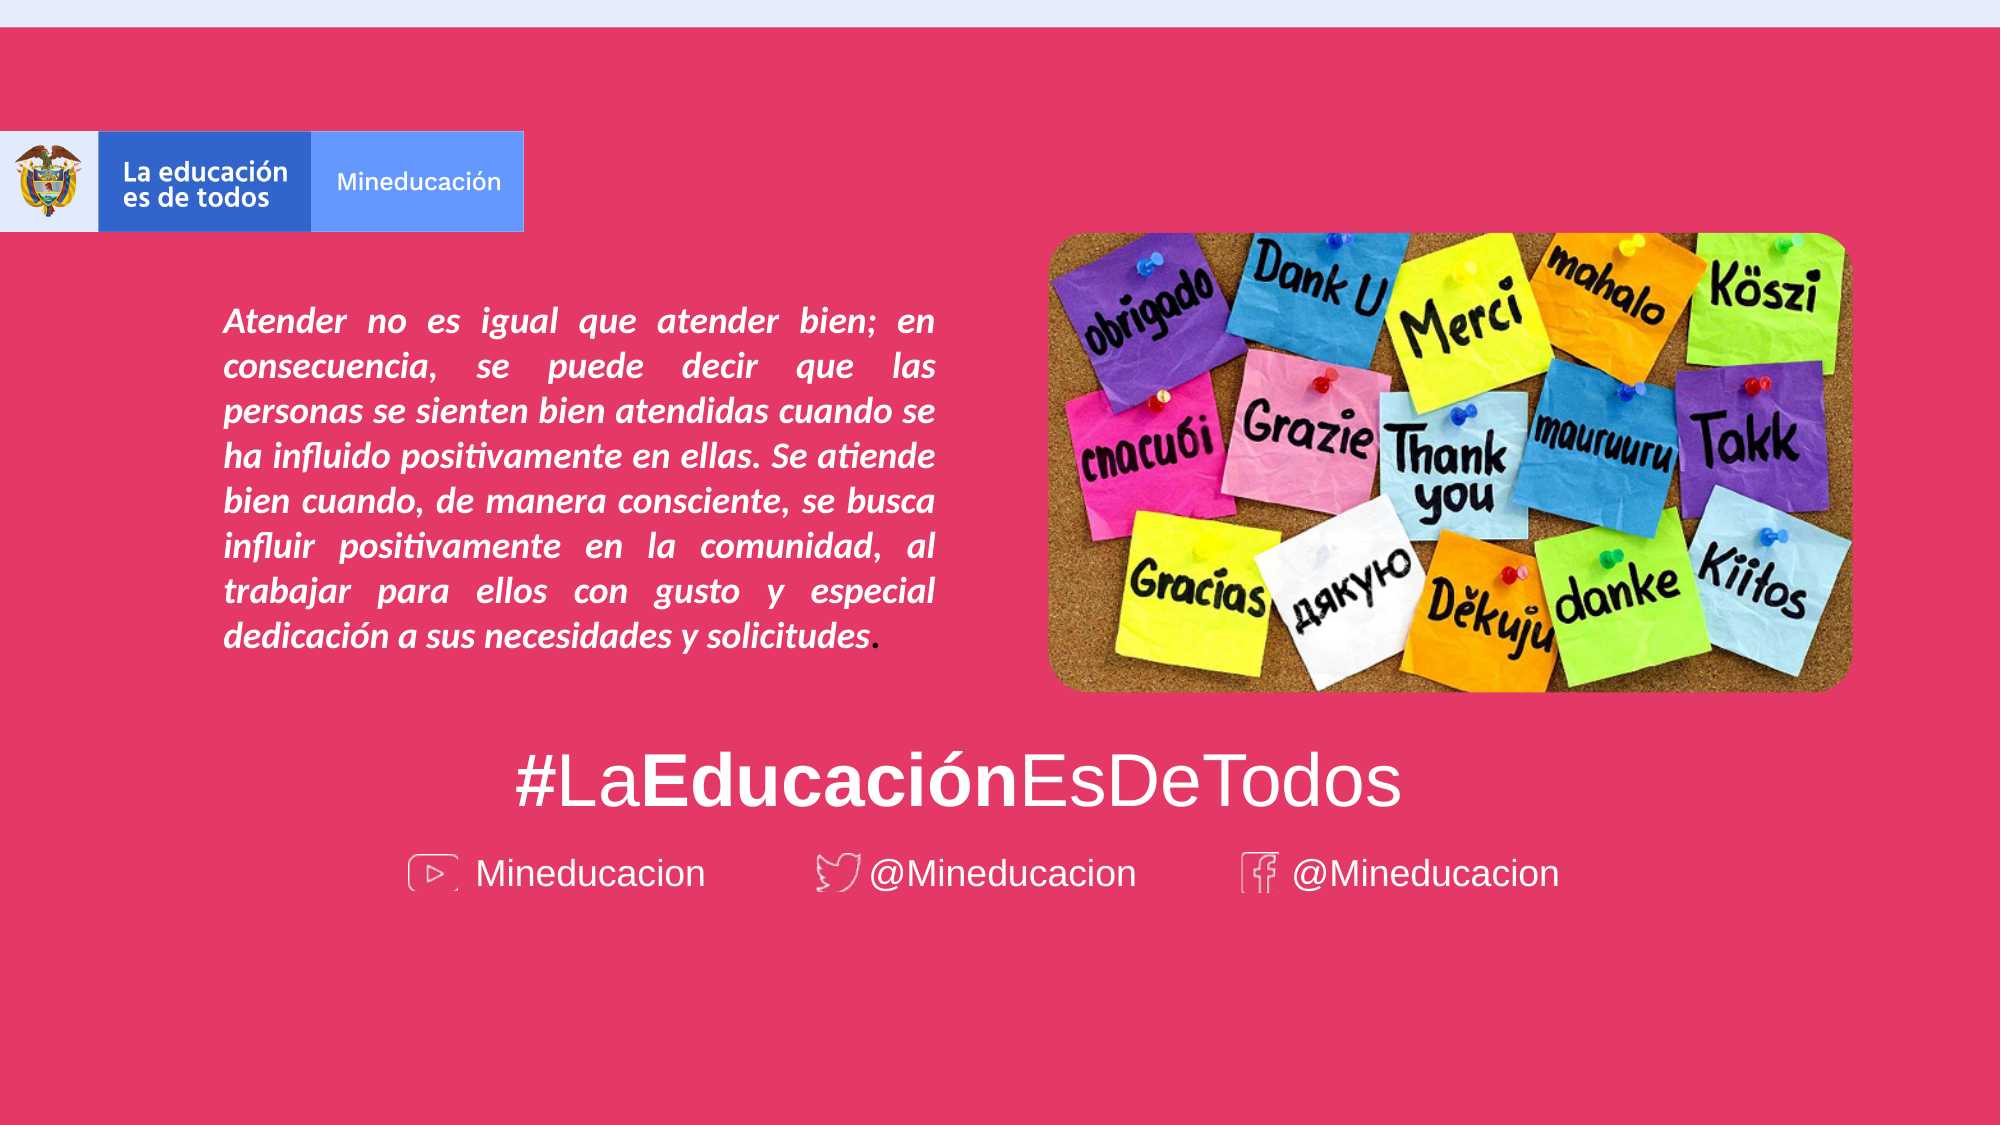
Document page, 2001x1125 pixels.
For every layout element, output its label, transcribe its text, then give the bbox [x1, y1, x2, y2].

text_box @Mineducacion [853, 842, 1202, 902]
picture [1241, 852, 1280, 893]
picture [0, 131, 524, 232]
picture [408, 854, 459, 890]
text_box @Mineducacion [1276, 842, 1625, 902]
text_box Mineducacion [460, 842, 729, 902]
text_box [0, 26, 2000, 1125]
picture [816, 853, 861, 892]
text_box #LaEducaciónEsDeTodos [500, 724, 1428, 830]
picture [1048, 232, 1853, 693]
text_box Atender no es igual que atender bien; en consecuencia, se puede decir que las personas se sienten bien atendidas cuando se ha influido positivamente en ellas. Se atiende bien cuando, de manera consciente, se busca influir positivamente en la comunidad, al trabajar para ellos con gusto y especial dedicación a sus necesidades y solicitudes. [208, 288, 952, 709]
